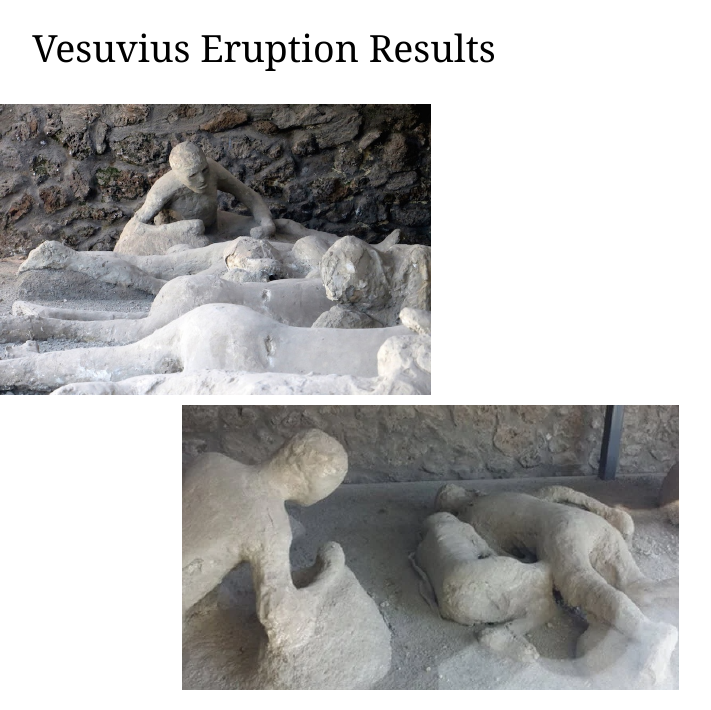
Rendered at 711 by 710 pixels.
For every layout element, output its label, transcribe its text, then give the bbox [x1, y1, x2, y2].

picture [181, 405, 679, 691]
title Vesuvius Eruption Results [17, 17, 622, 86]
picture [0, 104, 431, 395]
